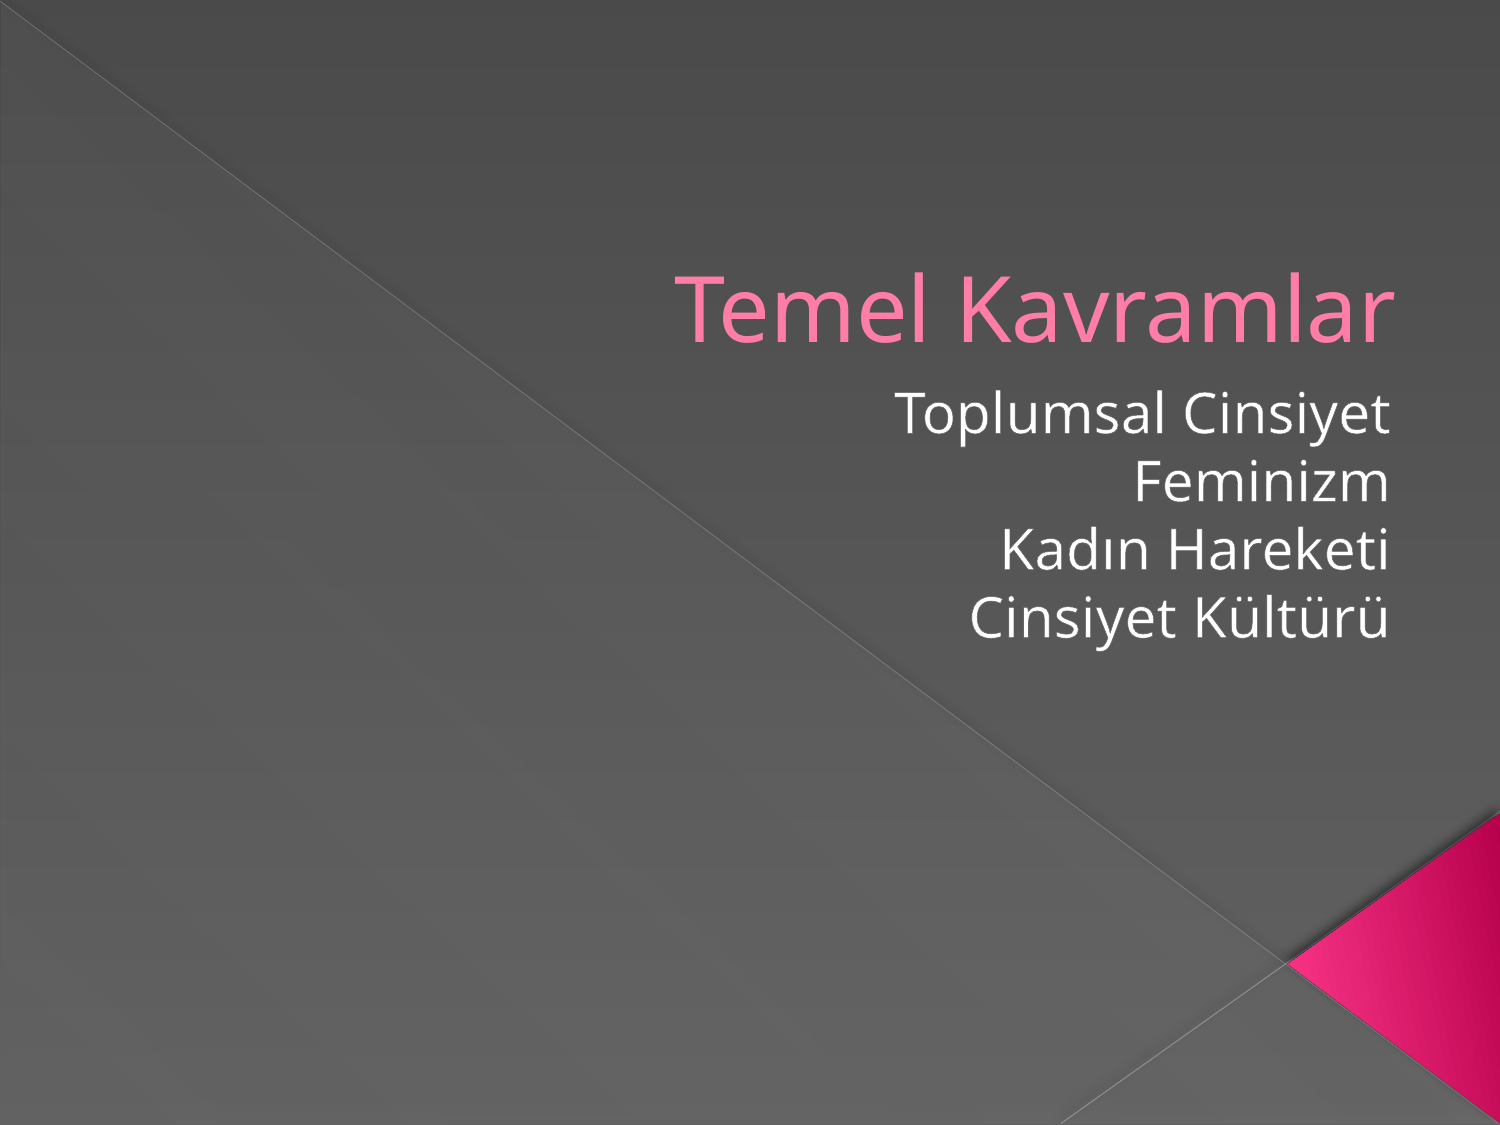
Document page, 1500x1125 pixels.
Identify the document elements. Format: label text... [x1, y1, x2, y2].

subtitle Toplumsal Cinsiyet Feminizm Kadın Hareketi Cinsiyet Kültürü [88, 369, 1412, 657]
title Temel Kavramlar [88, 127, 1412, 369]
